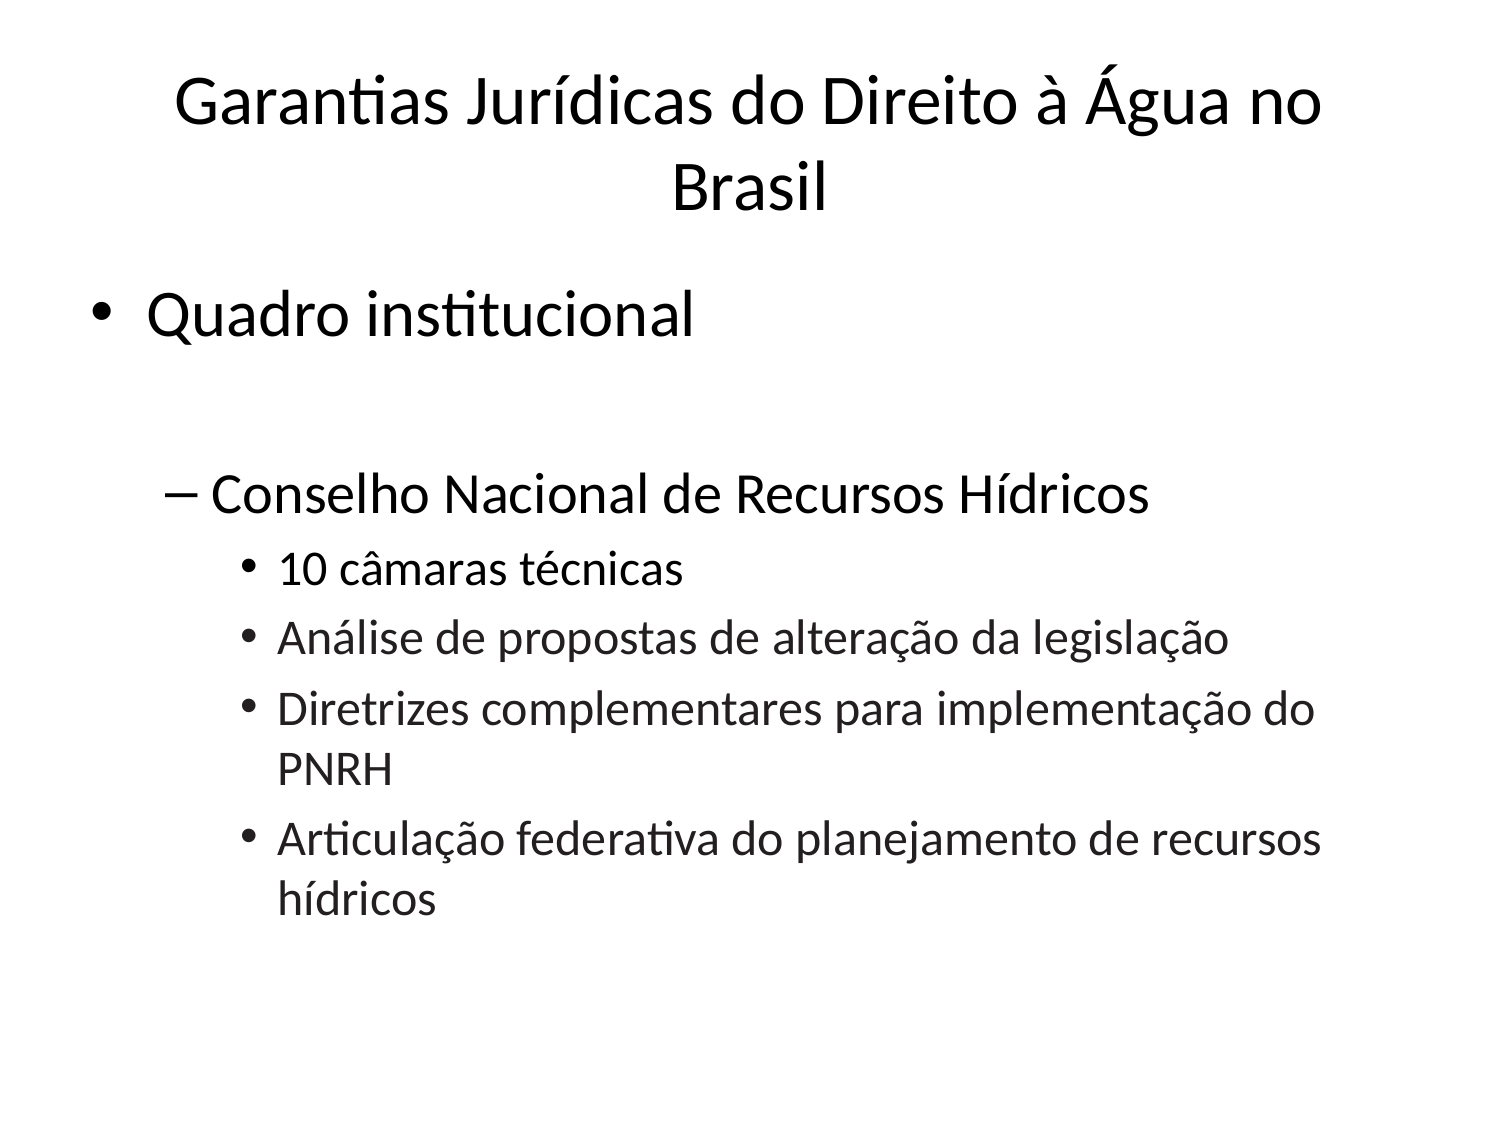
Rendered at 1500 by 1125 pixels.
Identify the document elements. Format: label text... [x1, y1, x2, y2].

title Garantias Jurídicas do Direito à Água no Brasil [75, 45, 1425, 233]
list Quadro institucional Conselho Nacional de Recursos Hídricos 10 câmaras técnicas Análise de propostas de alteração da legislação Diretrizes complementares para implementação do PNRH Articulação federativa do planejamento de recursos hídricos [75, 262, 1425, 1005]
text_box [500, 371, 730, 634]
